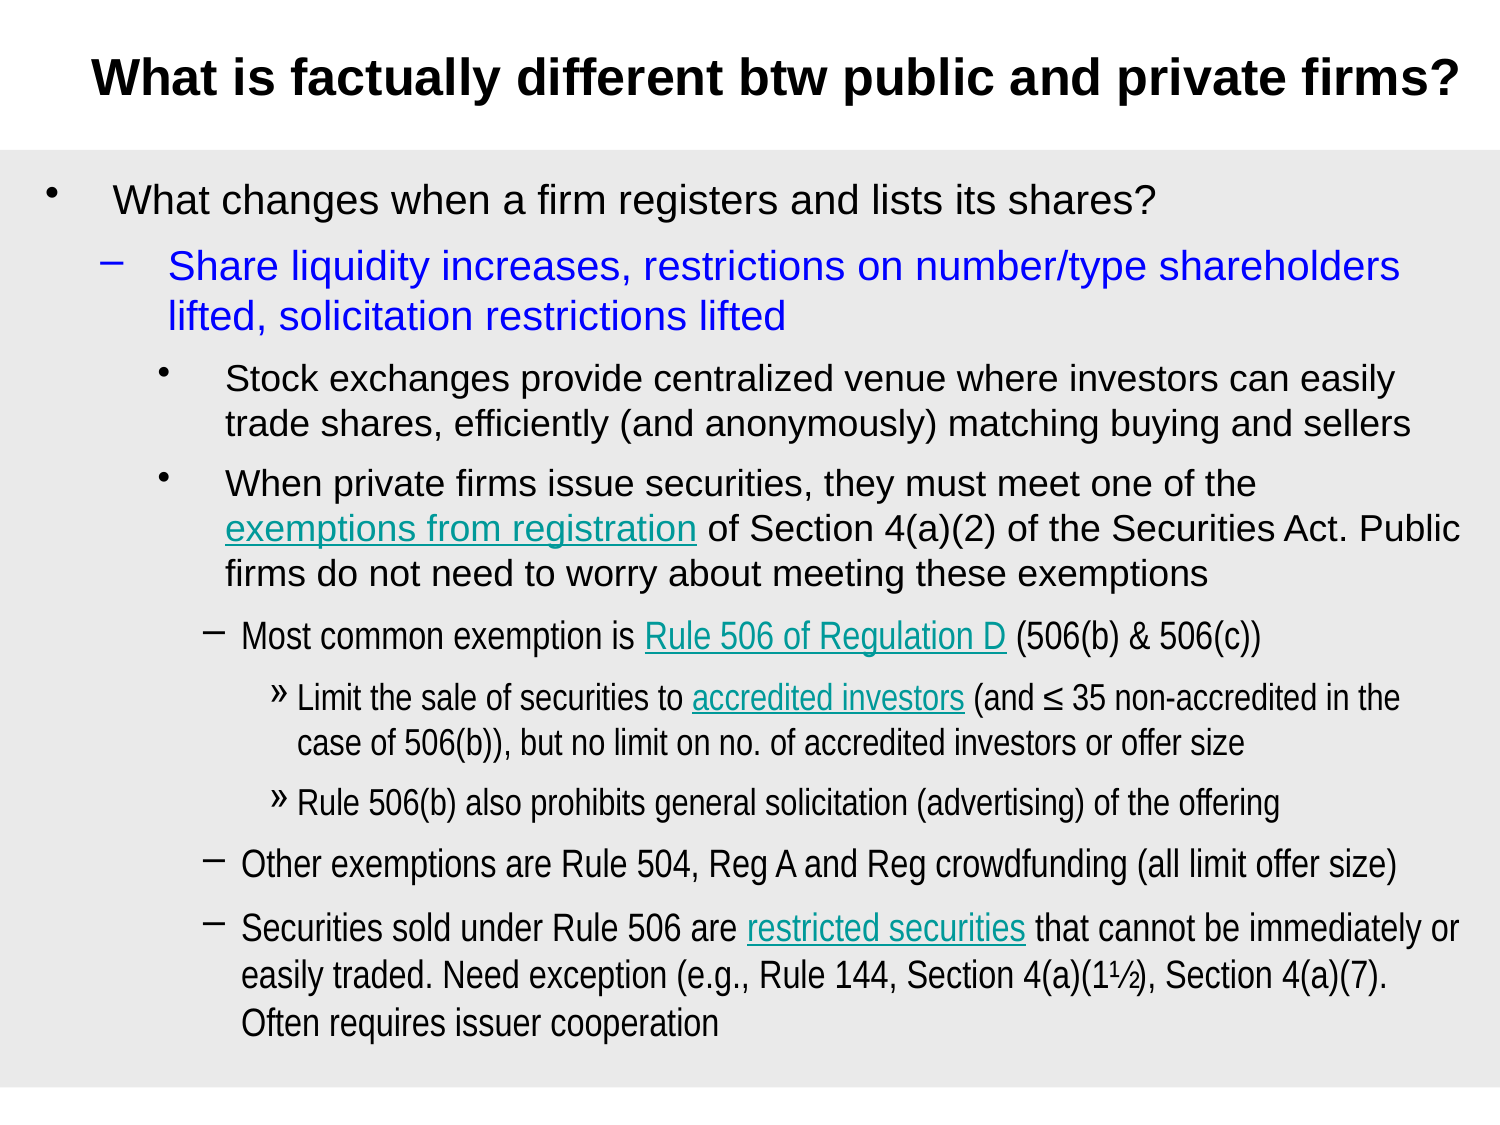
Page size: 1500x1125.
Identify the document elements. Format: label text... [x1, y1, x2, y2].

title What is factually different btw public and private firms? [0, 0, 1500, 149]
footer [0, 1087, 1500, 1125]
list What changes when a firm registers and lists its shares? Share liquidity increases, restrictions on number/type shareholders lifted, solicitation restrictions lifted Stock exchanges provide centralized venue where investors can easily trade shares, efficiently (and anonymously) matching buying and sellers When private firms issue securities, they must meet one of the exemptions from registration of Section 4(a)(2) of the Securities Act. Public firms do not need to worry about meeting these exemptions Most common exemption is Rule 506 of Regulation D (506(b) & 506(c)) Limit the sale of securities to accredited investors (and ≤ 35 non-accredited in the case of 506(b)), but no limit on no. of accredited investors or offer size Rule 506(b) also prohibits general solicitation (advertising) of the offering Other exemptions are Rule 504, Reg A and Reg crowdfunding (all limit offer size) Securities sold under Rule 506 are restricted securities that cannot be immediately or easily traded. Need exception (e.g., Rule 144, Section 4(a)(1½), Section 4(a)(7). Often requires issuer cooperation [0, 149, 1500, 1087]
